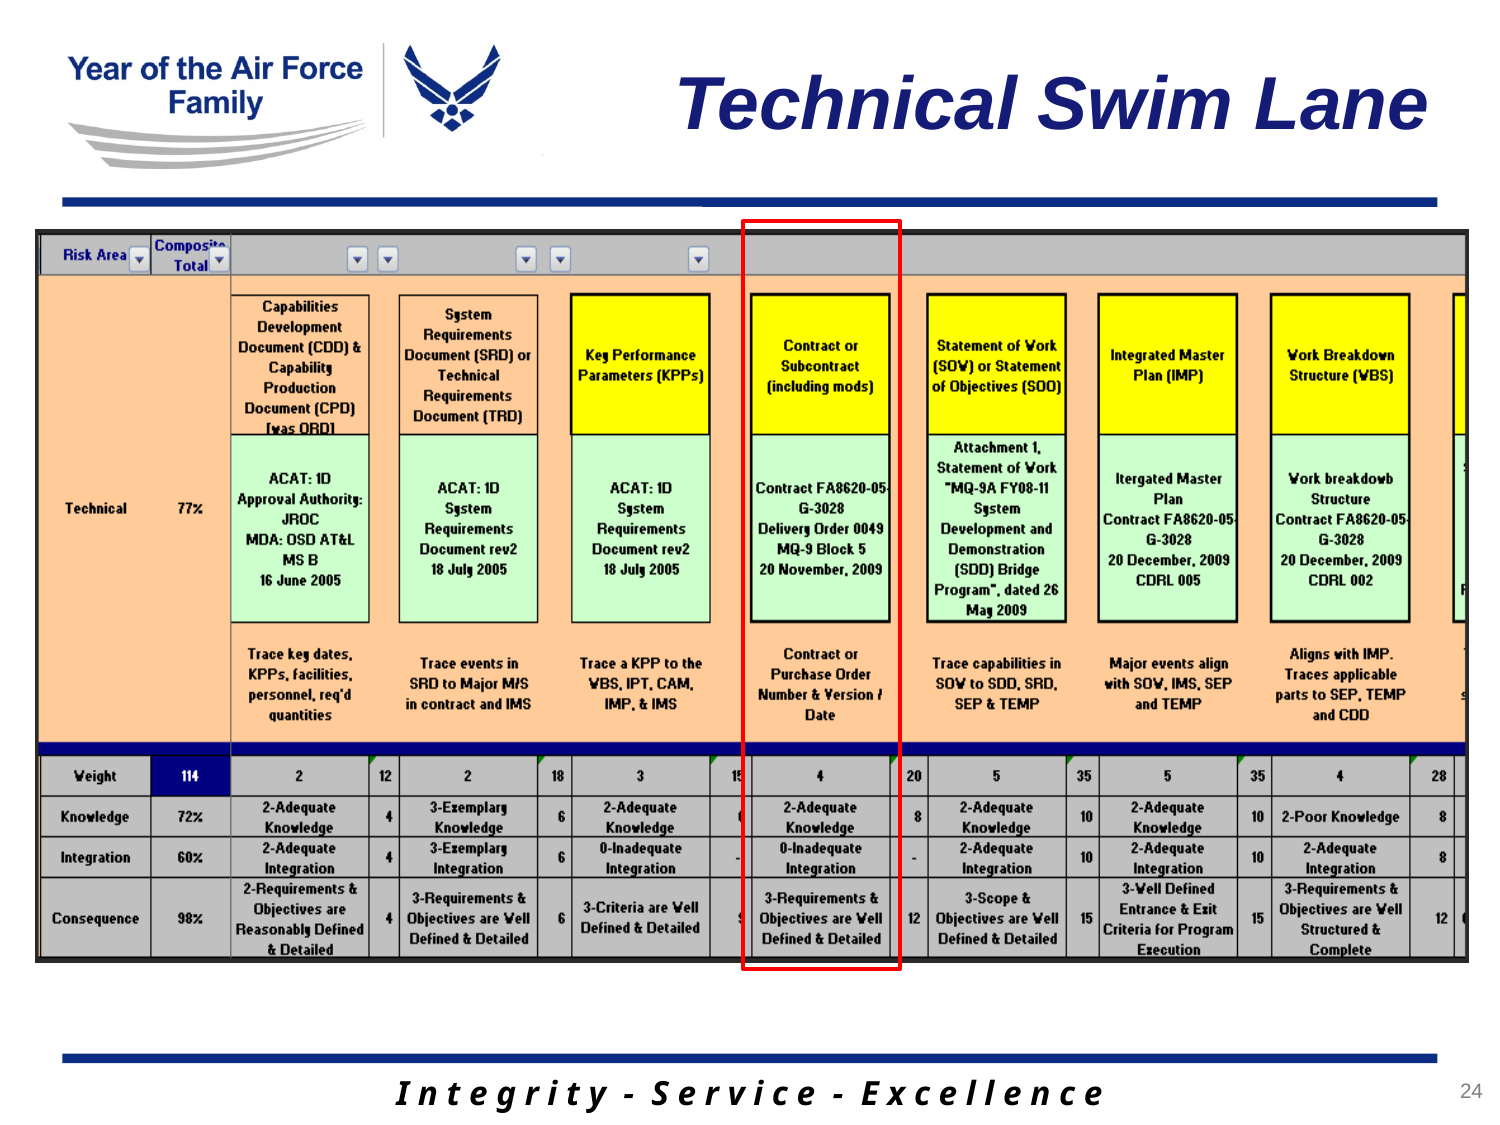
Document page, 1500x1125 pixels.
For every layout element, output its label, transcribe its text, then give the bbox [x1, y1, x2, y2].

picture [67, 43, 507, 169]
picture [35, 229, 1470, 963]
slide_number 24 [1310, 1070, 1499, 1121]
text_box [742, 221, 900, 227]
title Technical Swim Lane [507, 0, 1445, 201]
